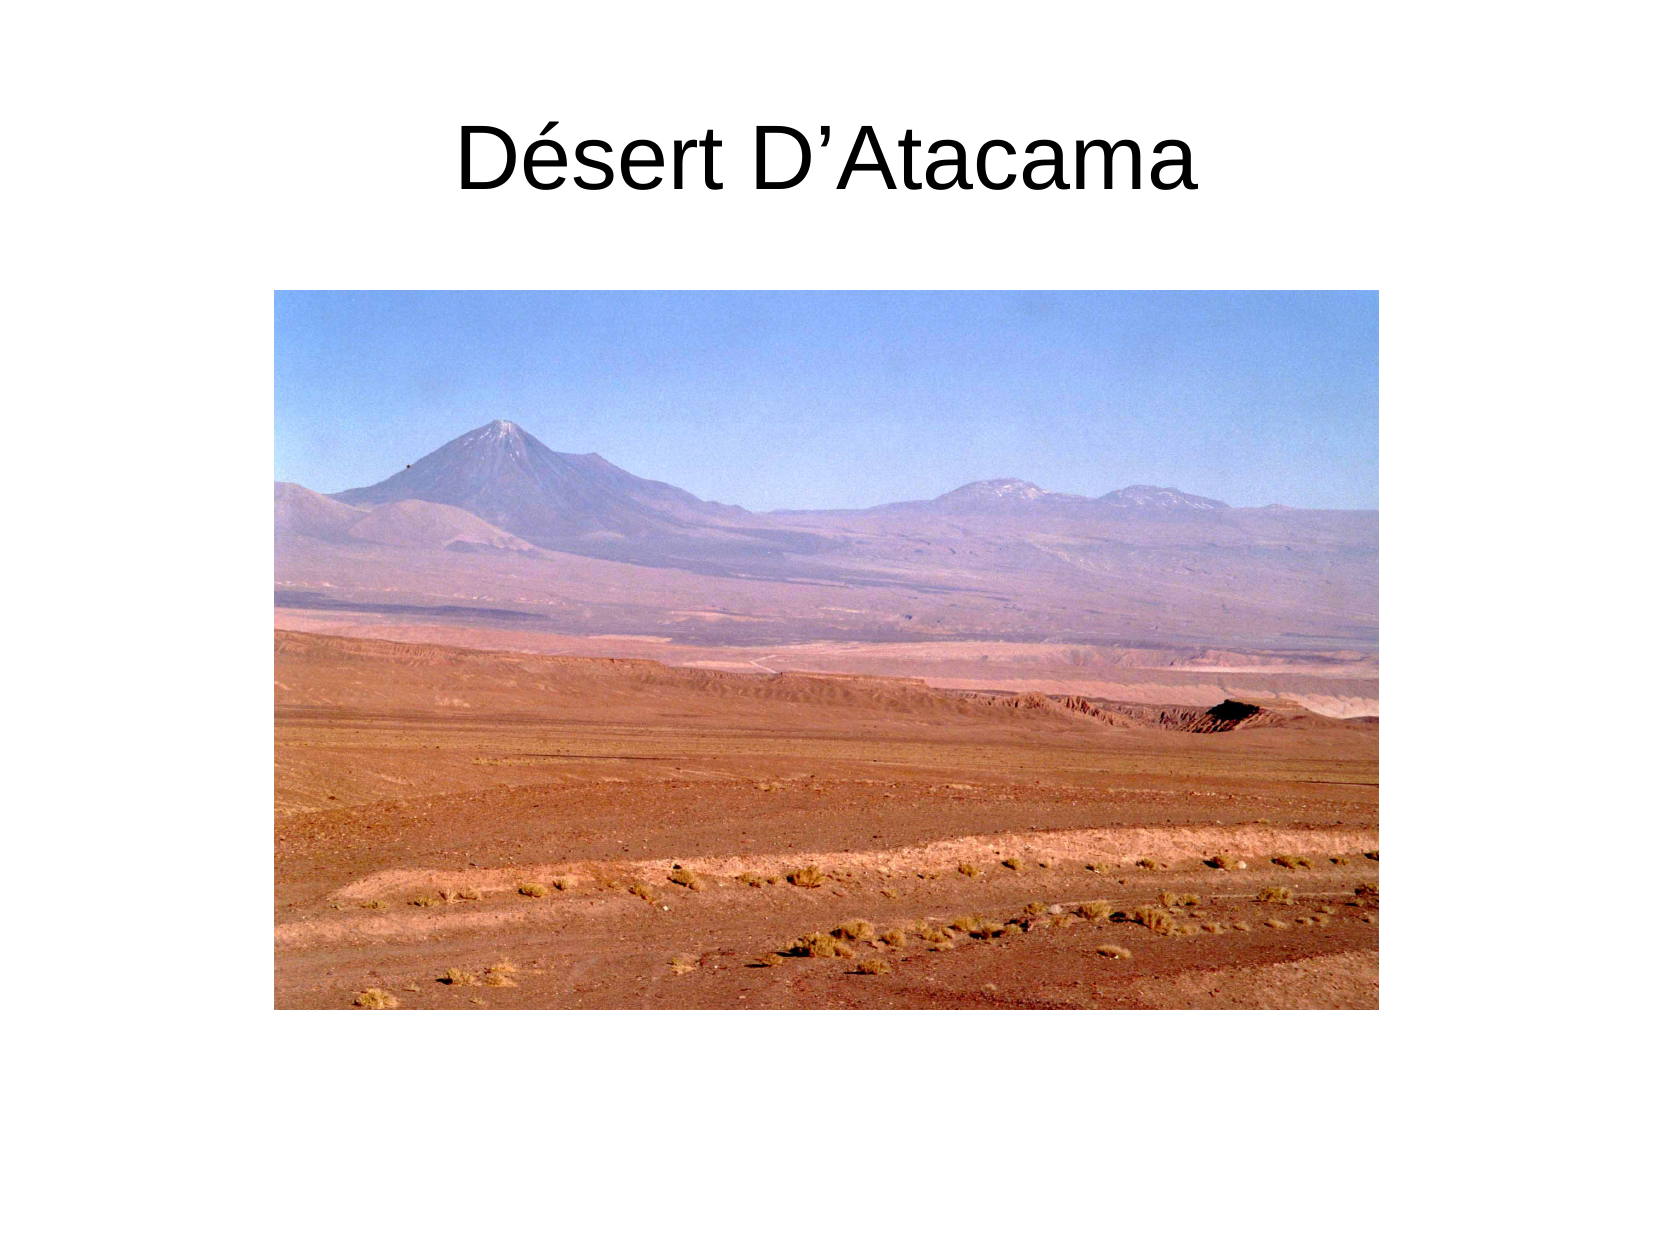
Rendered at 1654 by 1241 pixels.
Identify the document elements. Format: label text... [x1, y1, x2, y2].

picture [274, 289, 1380, 1010]
text_box Désert D’Atacama [82, 49, 1571, 257]
